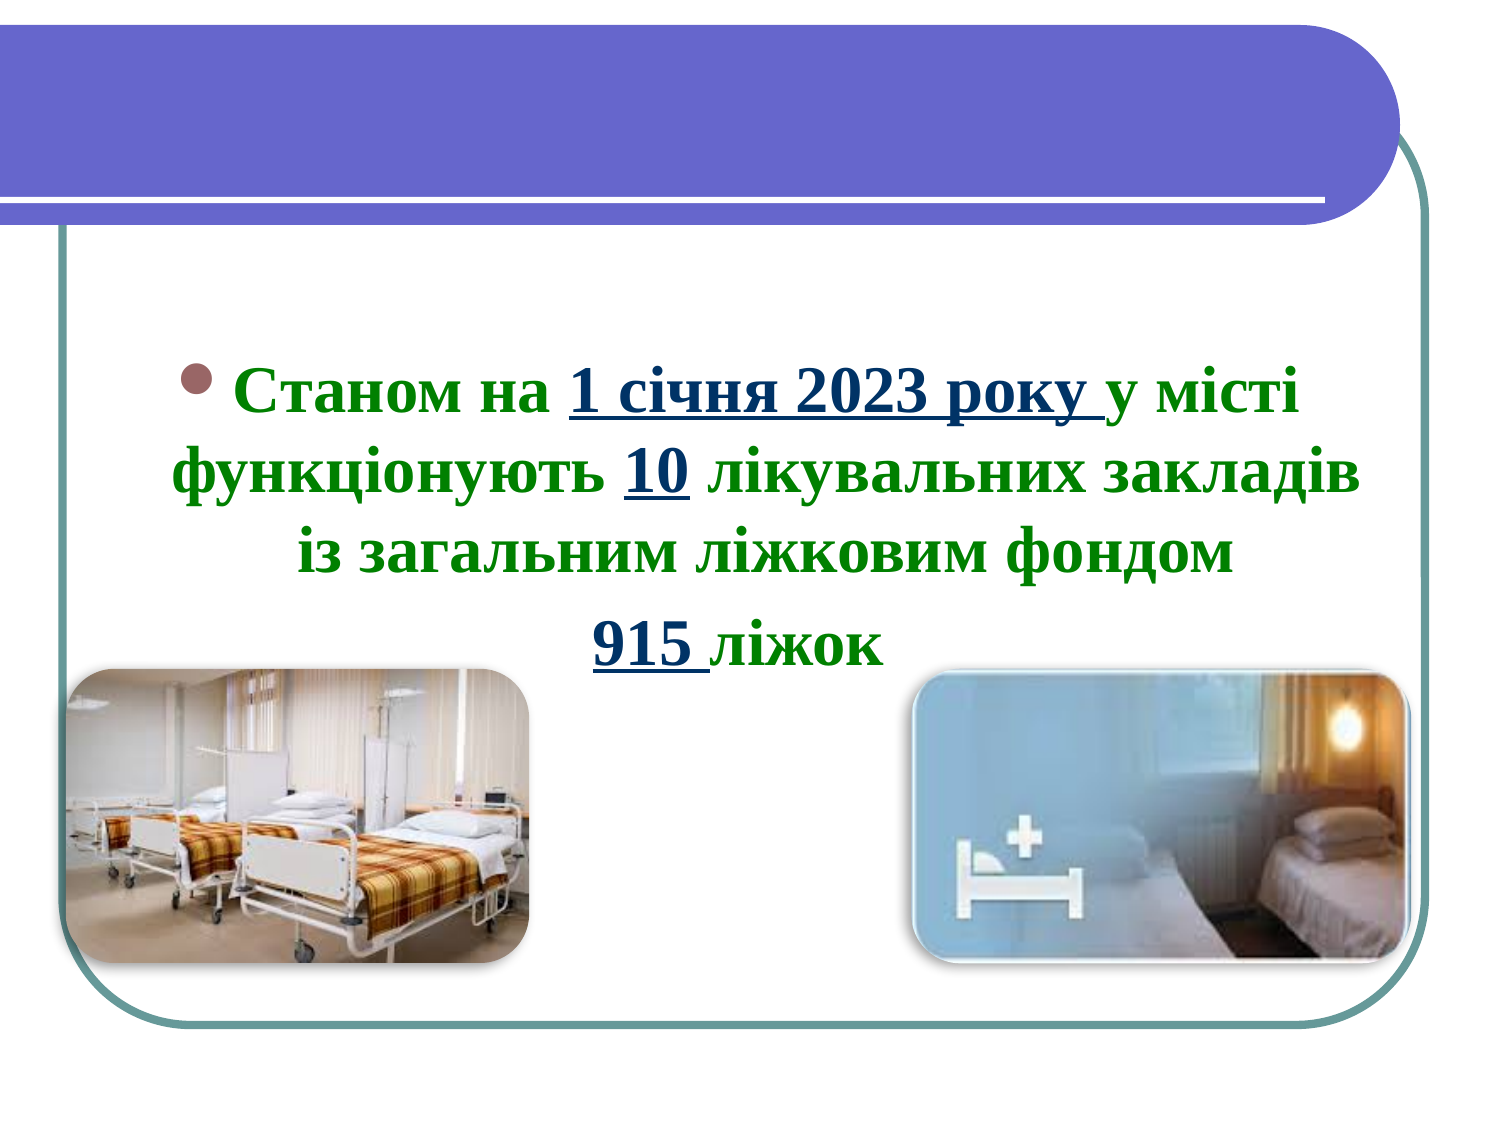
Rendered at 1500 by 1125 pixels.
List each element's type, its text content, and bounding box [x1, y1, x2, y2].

picture [910, 668, 1412, 964]
picture [65, 668, 530, 964]
list Станом на 1 січня 2023 року у місті функціонують 10 лікувальних закладів із загальним ліжковим фондом 915 ліжок [88, 338, 1389, 764]
